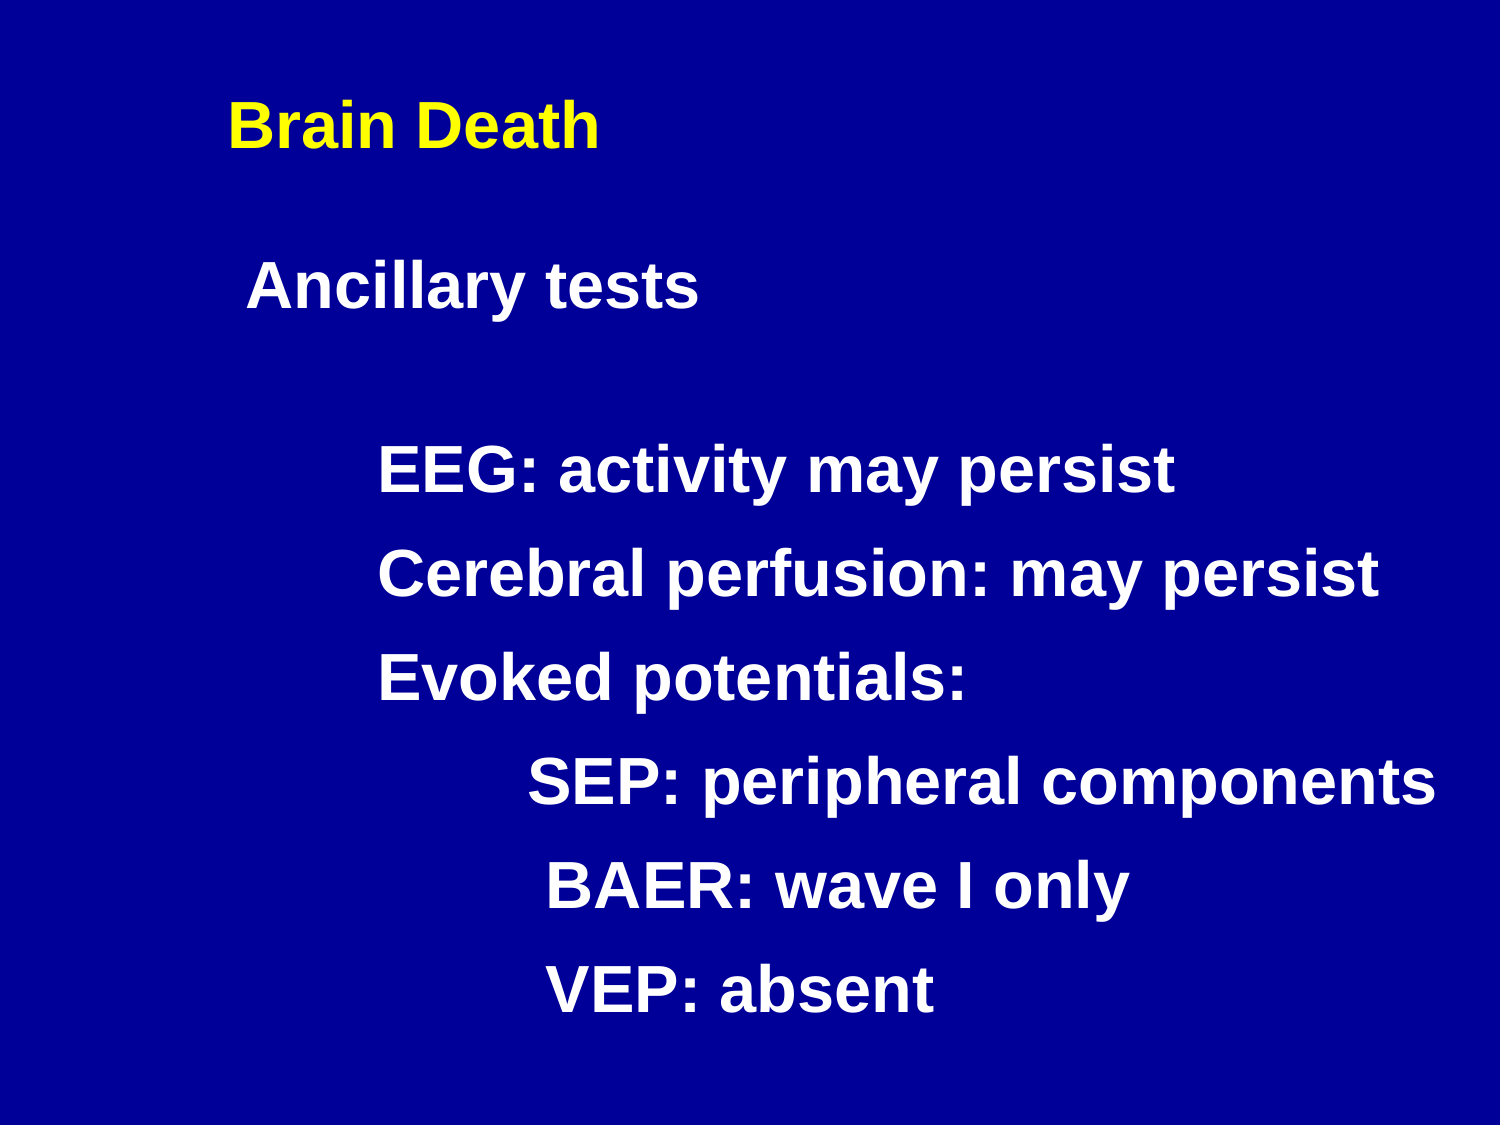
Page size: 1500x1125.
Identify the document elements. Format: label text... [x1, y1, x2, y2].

text_box Brain Death Ancillary tests EEG: activity may persist Cerebral perfusion: may persist Evoked potentials: SEP: peripheral components BAER: wave I only VEP: absent [212, 74, 1500, 1034]
